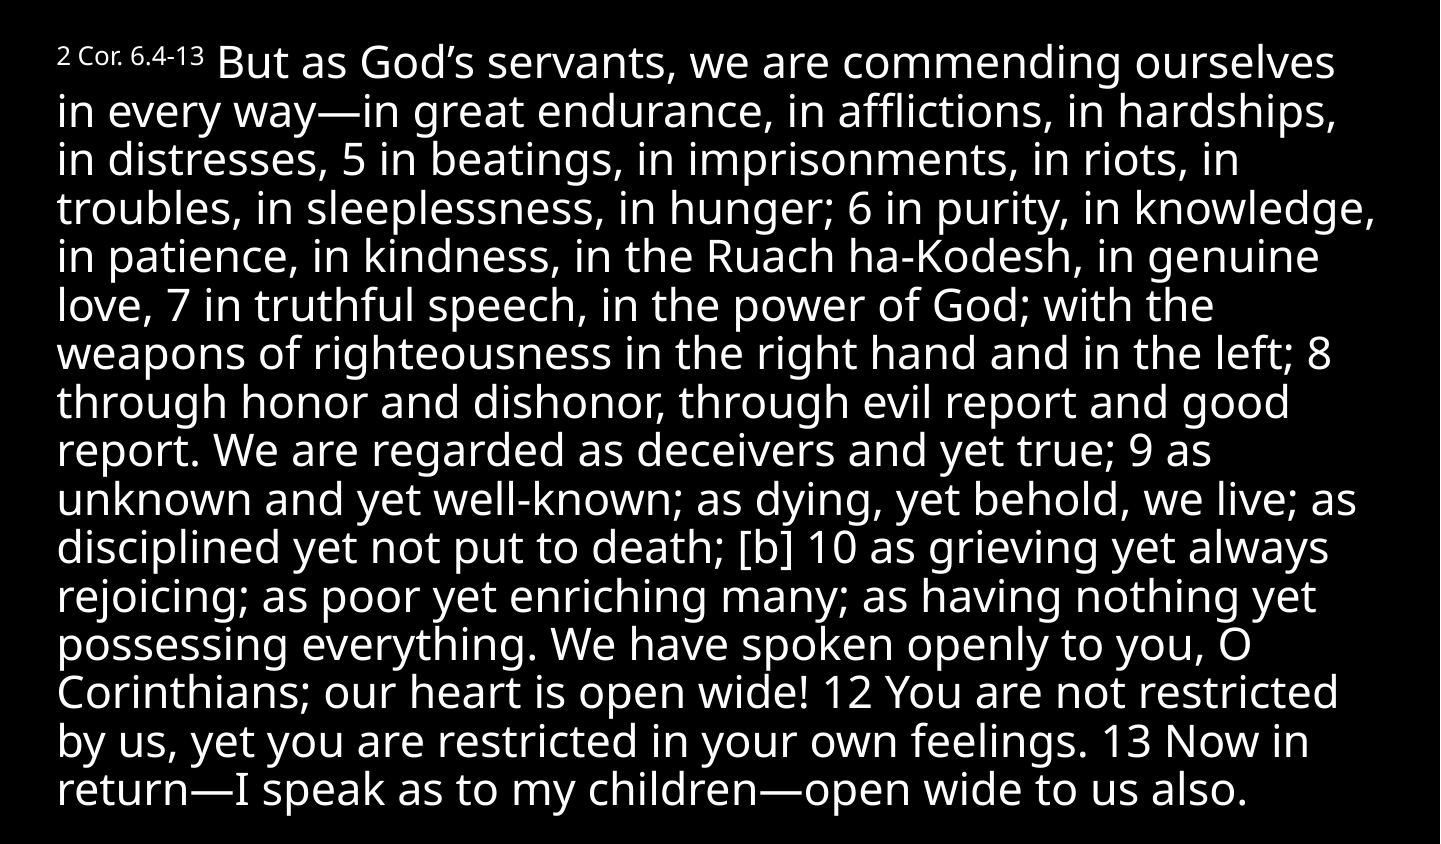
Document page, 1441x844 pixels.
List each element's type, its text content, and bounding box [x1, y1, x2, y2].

list 2 Cor. 6.4-13 But as God’s servants, we are commending ourselves in every way—in great endurance, in afflictions, in hardships, in distresses, 5 in beatings, in imprisonments, in riots, in troubles, in sleeplessness, in hunger; 6 in purity, in knowledge, in patience, in kindness, in the Ruach ha-Kodesh, in genuine love, 7 in truthful speech, in the power of God; with the weapons of righteousness in the right hand and in the left; 8 through honor and dishonor, through evil report and good report. We are regarded as deceivers and yet true; 9 as unknown and yet well-known; as dying, yet behold, we live; as disciplined yet not put to death; [b] 10 as grieving yet always rejoicing; as poor yet enriching many; as having nothing yet possessing everything. We have spoken openly to you, O Corinthians; our heart is open wide! 12 You are not restricted by us, yet you are restricted in your own feelings. 13 Now in return—I speak as to my children—open wide to us also. [45, 34, 1396, 844]
